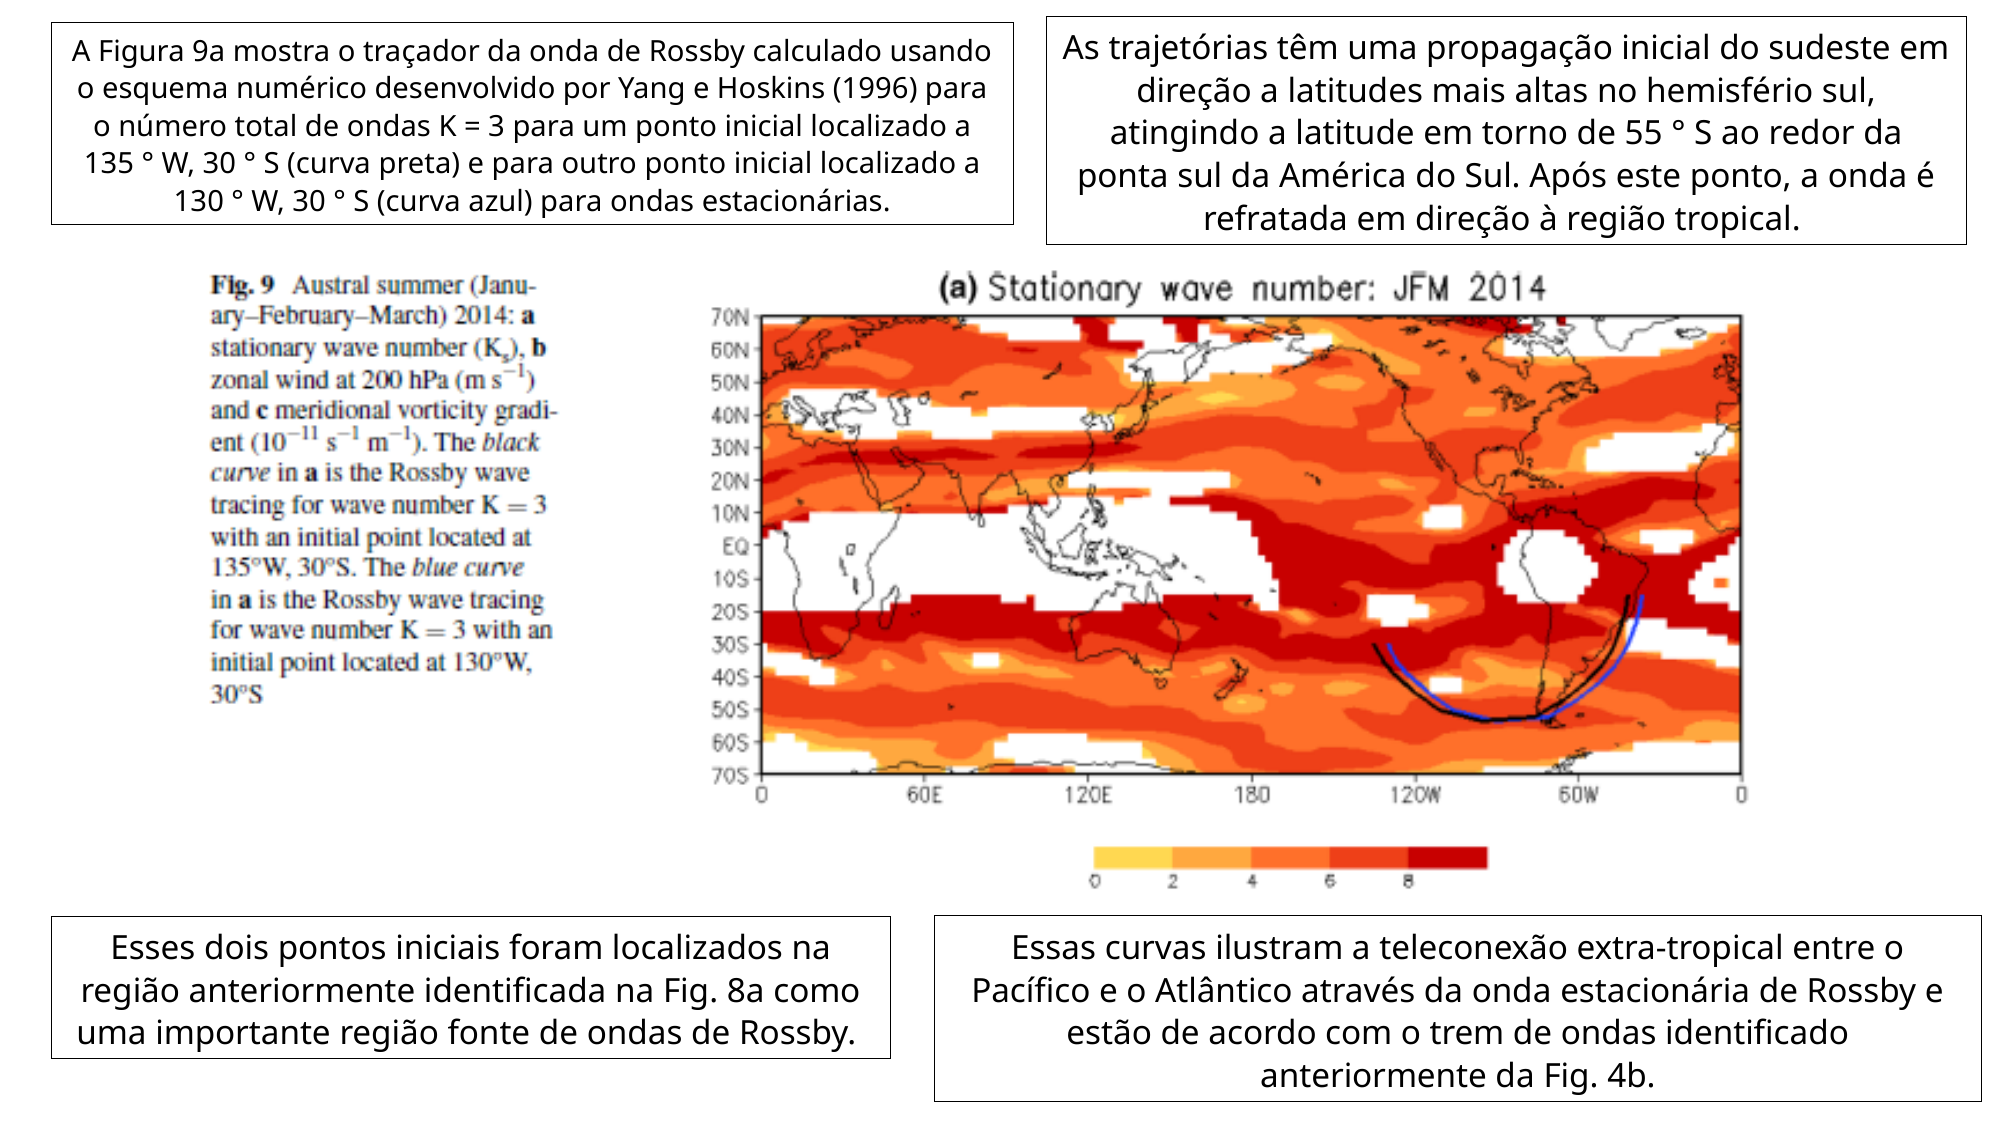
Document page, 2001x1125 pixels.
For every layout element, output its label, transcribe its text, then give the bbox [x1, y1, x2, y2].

text_box As trajetórias têm uma propagação inicial do sudeste em direção a latitudes mais altas no hemisfério sul, atingindo a latitude em torno de 55 ° S ao redor da ponta sul da América do Sul. Após este ponto, a onda é refratada em direção à região tropical. [1046, 16, 1967, 245]
text_box Esses dois pontos iniciais foram localizados na região anteriormente identificada na Fig. 8a como uma importante região fonte de ondas de Rossby. [51, 916, 891, 1059]
text_box Essas curvas ilustram a teleconexão extra-tropical entre o Pacífico e o Atlântico através da onda estacionária de Rossby e estão de acordo com o trem de ondas identificado anteriormente da Fig. 4b. [934, 915, 1982, 1102]
picture [192, 269, 1800, 916]
text_box A Figura 9a mostra o traçador da onda de Rossby calculado usando o esquema numérico desenvolvido por Yang e Hoskins (1996) para o número total de ondas K = 3 para um ponto inicial localizado a 135 ° W, 30 ° S (curva preta) e para outro ponto inicial localizado a 130 ° W, 30 ° S (curva azul) para ondas estacionárias. [51, 22, 1014, 225]
